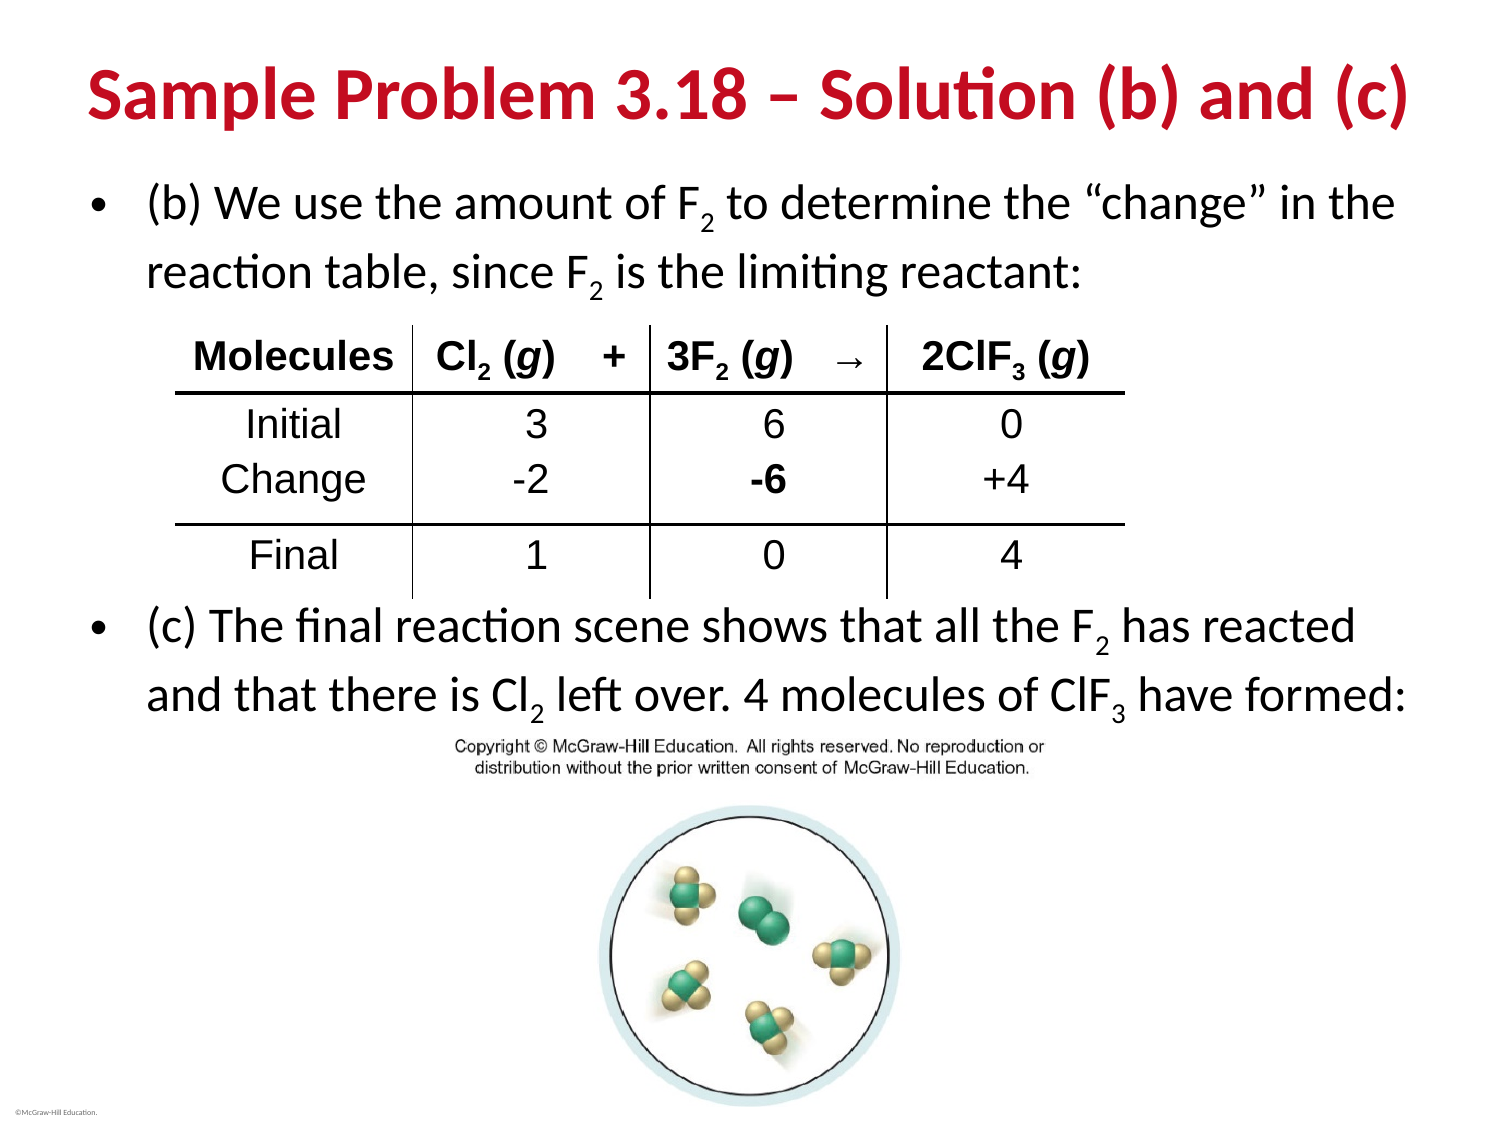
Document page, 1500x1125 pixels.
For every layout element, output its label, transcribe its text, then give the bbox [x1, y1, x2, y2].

list (b) We use the amount of F2 to determine the “change” in the reaction table, since F2 is the limiting reactant: (c) The final reaction scene shows that all the F2 has reacted and that there is Cl2 left over. 4 molecules of ClF3 have formed: [75, 162, 1425, 1075]
table_header Molecules [175, 325, 412, 391]
table_header 2ClF3 (g) [888, 325, 1125, 391]
picture [454, 738, 1046, 1107]
table_cell Initial Change [175, 395, 412, 523]
table_cell Final [175, 526, 412, 599]
table_cell 6 -6 [651, 395, 886, 523]
title Sample Problem 3.18 – Solution (b) and (c) [0, 37, 1500, 138]
table_cell 3 -2 [413, 395, 649, 523]
table_cell 0 +4 [888, 395, 1125, 523]
table_header 3F2 (g) → [651, 325, 886, 391]
table_cell 4 [888, 526, 1125, 599]
table_cell 0 [651, 526, 886, 599]
table_header Cl2 (g) + [413, 325, 649, 391]
table_cell 1 [413, 526, 649, 599]
